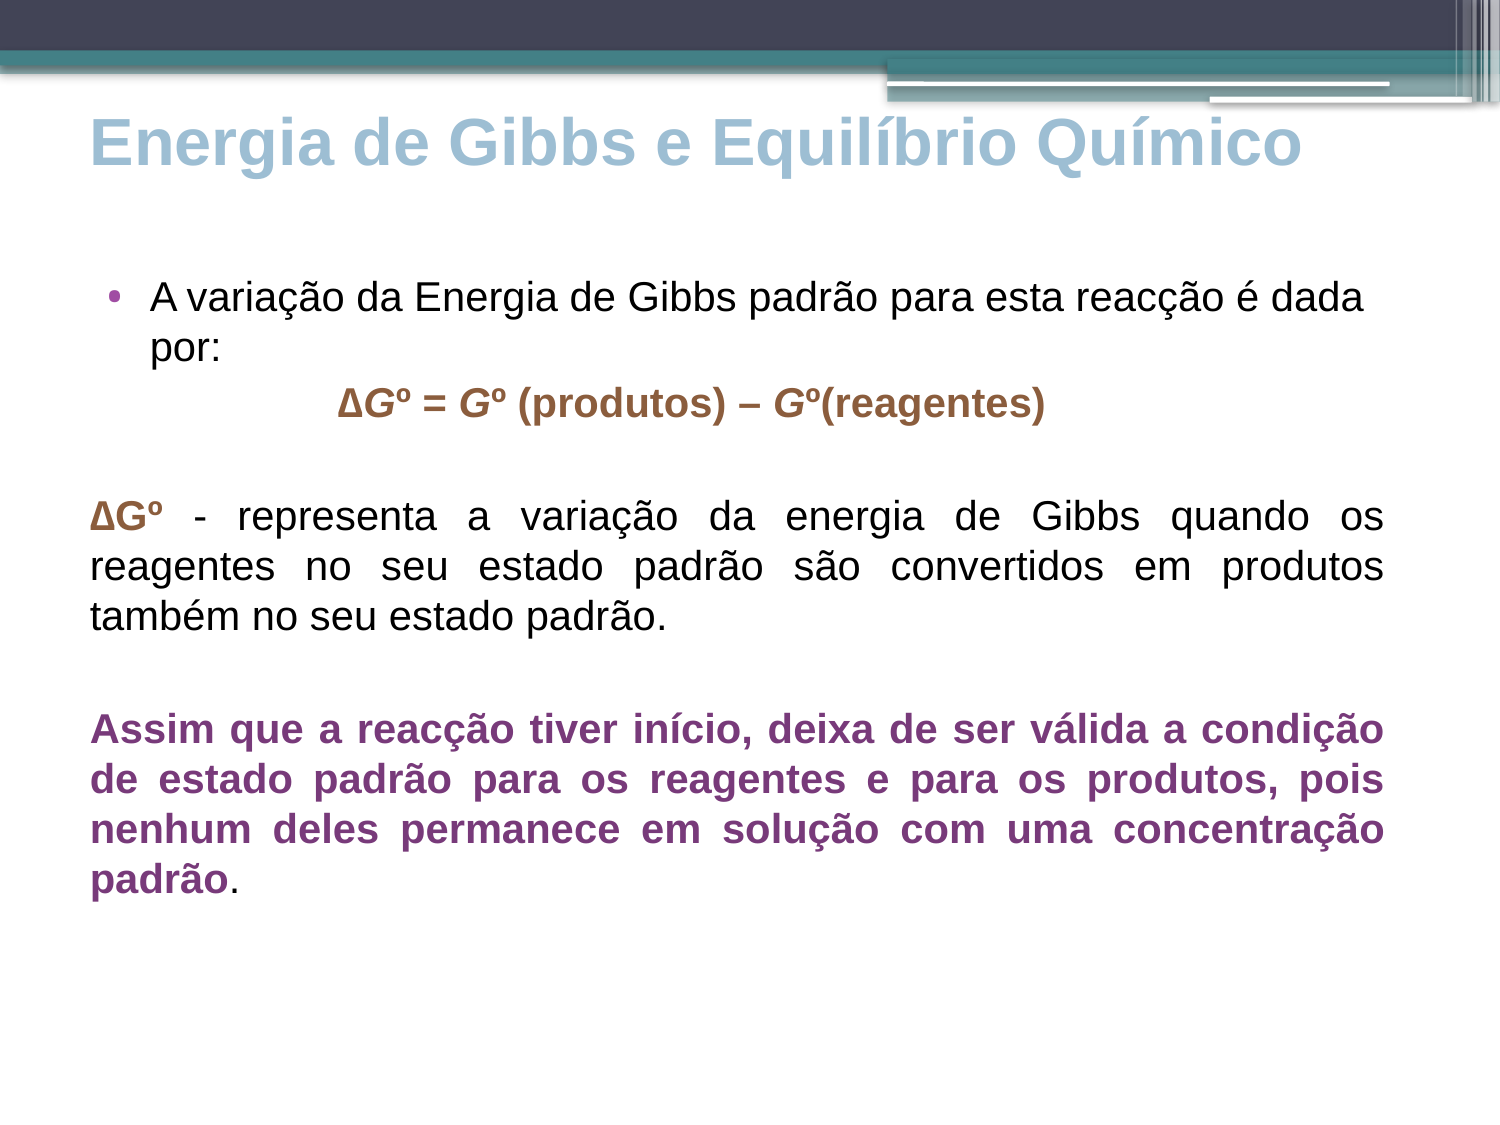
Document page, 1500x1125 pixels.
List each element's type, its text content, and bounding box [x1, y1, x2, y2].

list A variação da Energia de Gibbs padrão para esta reacção é dada por: ∆Gº = Gº (produtos) – Gº(reagentes) ∆Gº - representa a variação da energia de Gibbs quando os reagentes no seu estado padrão são convertidos em produtos também no seu estado padrão. Assim que a reacção tiver início, deixa de ser válida a condição de estado padrão para os reagentes e para os produtos, pois nenhum deles permanece em solução com uma concentração padrão. [75, 262, 1400, 1062]
title Energia de Gibbs e Equilíbrio Químico [75, 45, 1400, 233]
